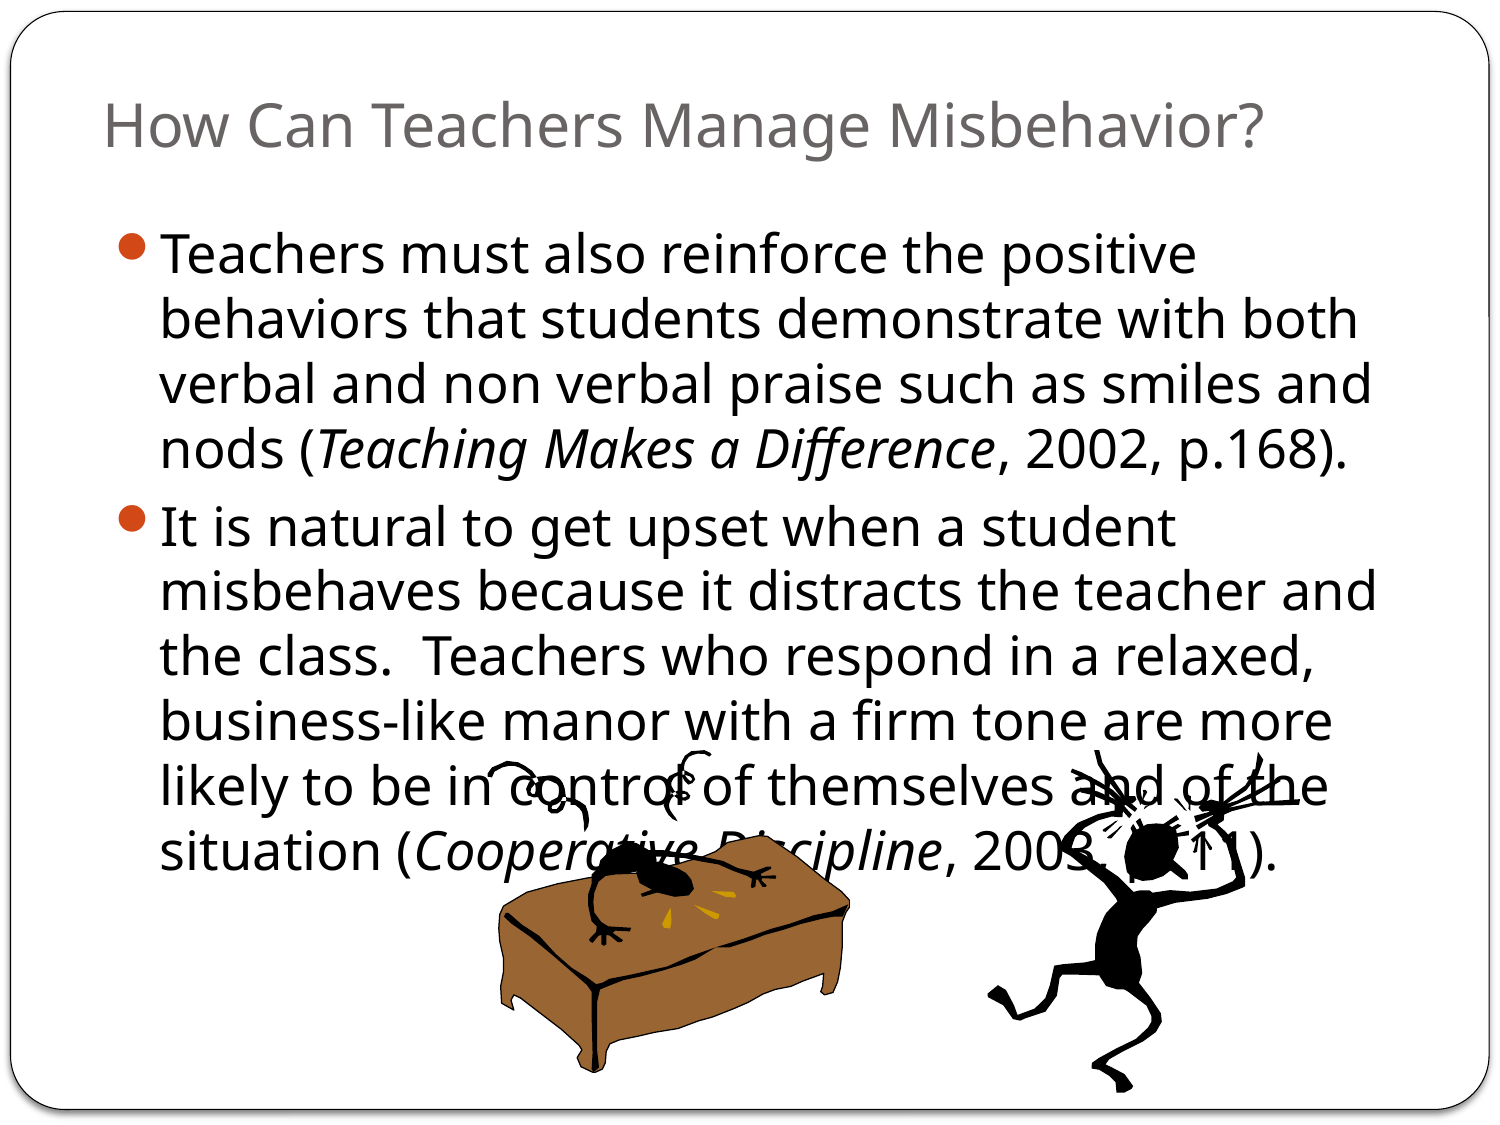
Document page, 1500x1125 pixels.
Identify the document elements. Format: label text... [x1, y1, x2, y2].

picture [987, 749, 1301, 1093]
picture [487, 749, 851, 1074]
title How Can Teachers Manage Misbehavior? [87, 45, 1425, 175]
list Teachers must also reinforce the positive behaviors that students demonstrate with both verbal and non verbal praise such as smiles and nods (Teaching Makes a Difference, 2002, p.168). It is natural to get upset when a student misbehaves because it distracts the teacher and the class. Teachers who respond in a relaxed, business-like manor with a firm tone are more likely to be in control of themselves and of the situation (Cooperative Discipline, 2003, p. 11). [99, 212, 1425, 988]
